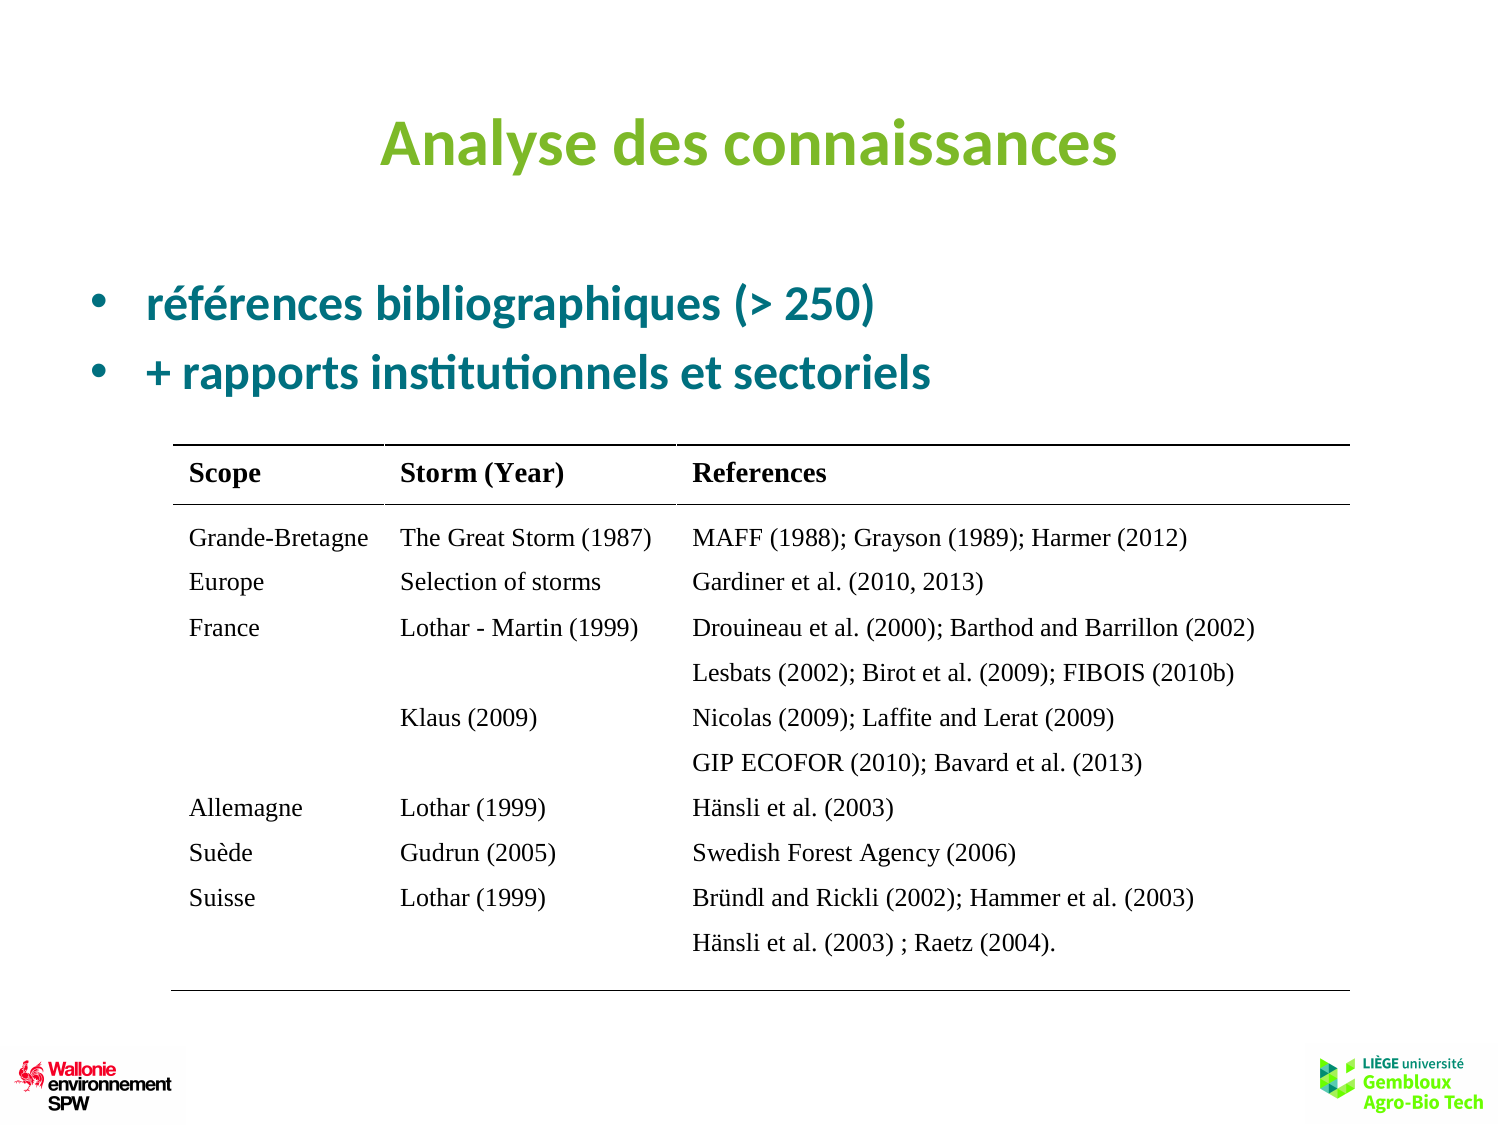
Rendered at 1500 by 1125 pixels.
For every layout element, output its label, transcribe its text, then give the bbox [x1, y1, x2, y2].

picture [1305, 1043, 1498, 1124]
picture [170, 444, 1356, 1035]
picture [0, 1046, 186, 1125]
list références bibliographiques (> 250) + rapports institutionnels et sectoriels [75, 262, 1425, 1005]
title Analyse des connaissances [75, 45, 1425, 233]
